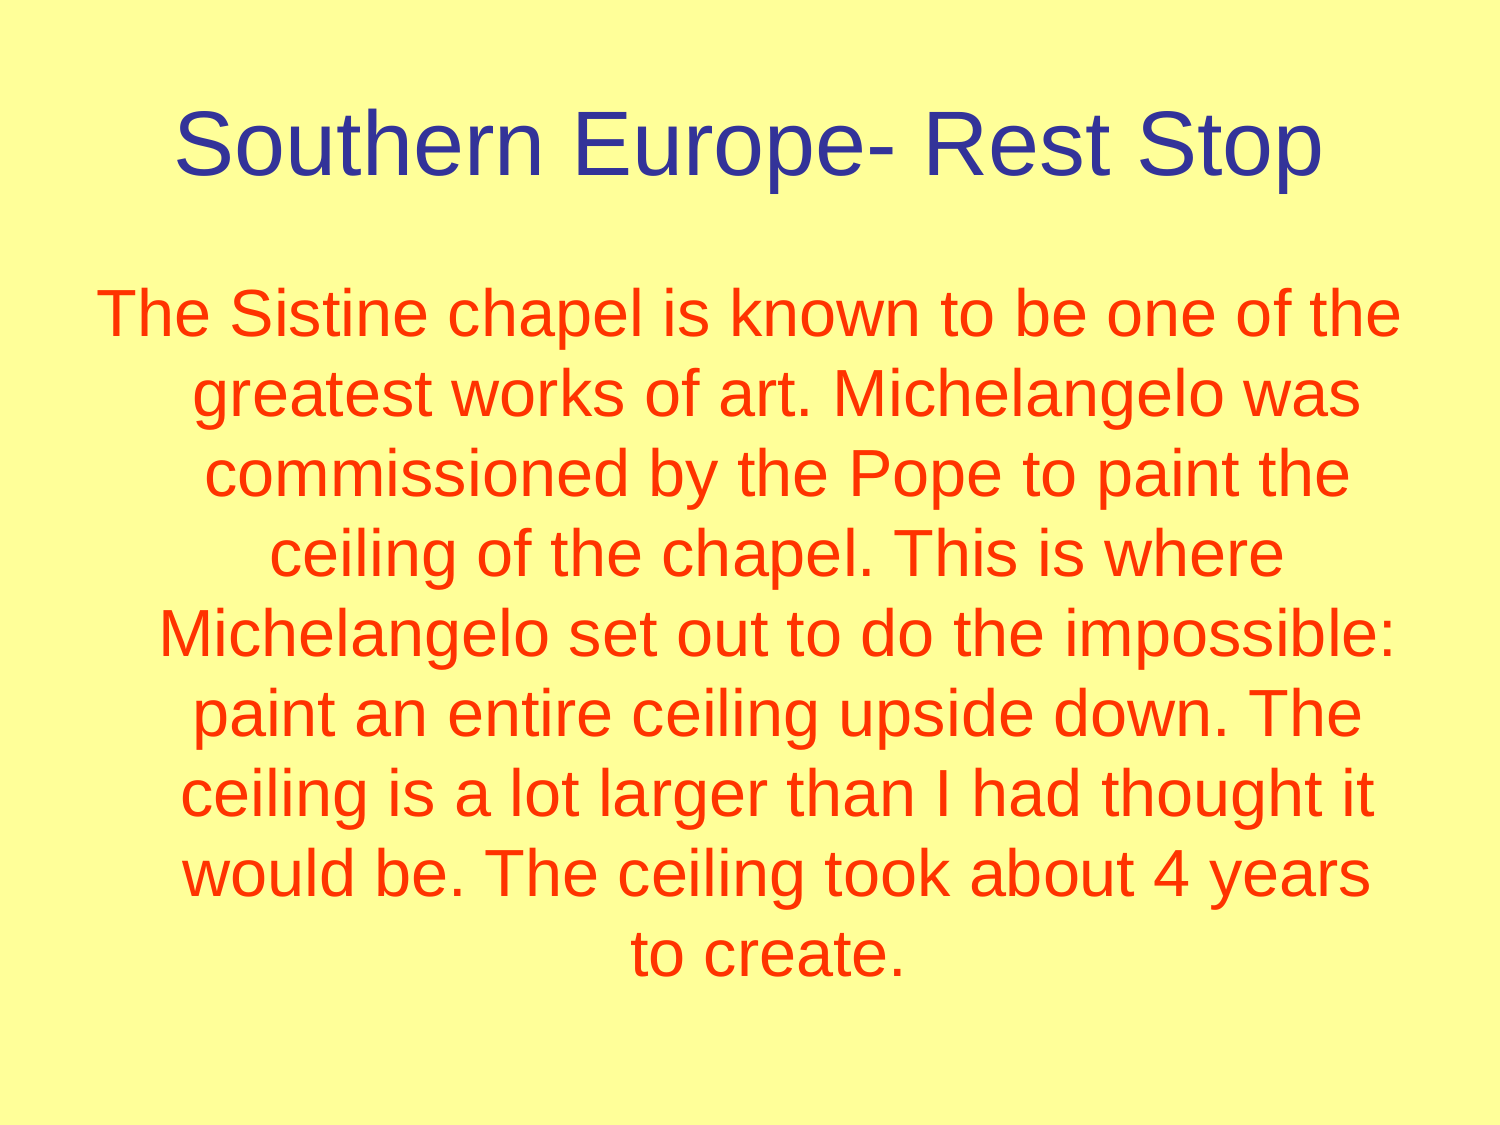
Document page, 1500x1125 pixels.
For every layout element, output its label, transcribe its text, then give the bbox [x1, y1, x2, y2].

list The Sistine chapel is known to be one of the greatest works of art. Michelangelo was commissioned by the Pope to paint the ceiling of the chapel. This is where Michelangelo set out to do the impossible: paint an entire ceiling upside down. The ceiling is a lot larger than I had thought it would be. The ceiling took about 4 years to create. [75, 262, 1425, 1005]
title Southern Europe- Rest Stop [75, 45, 1425, 233]
